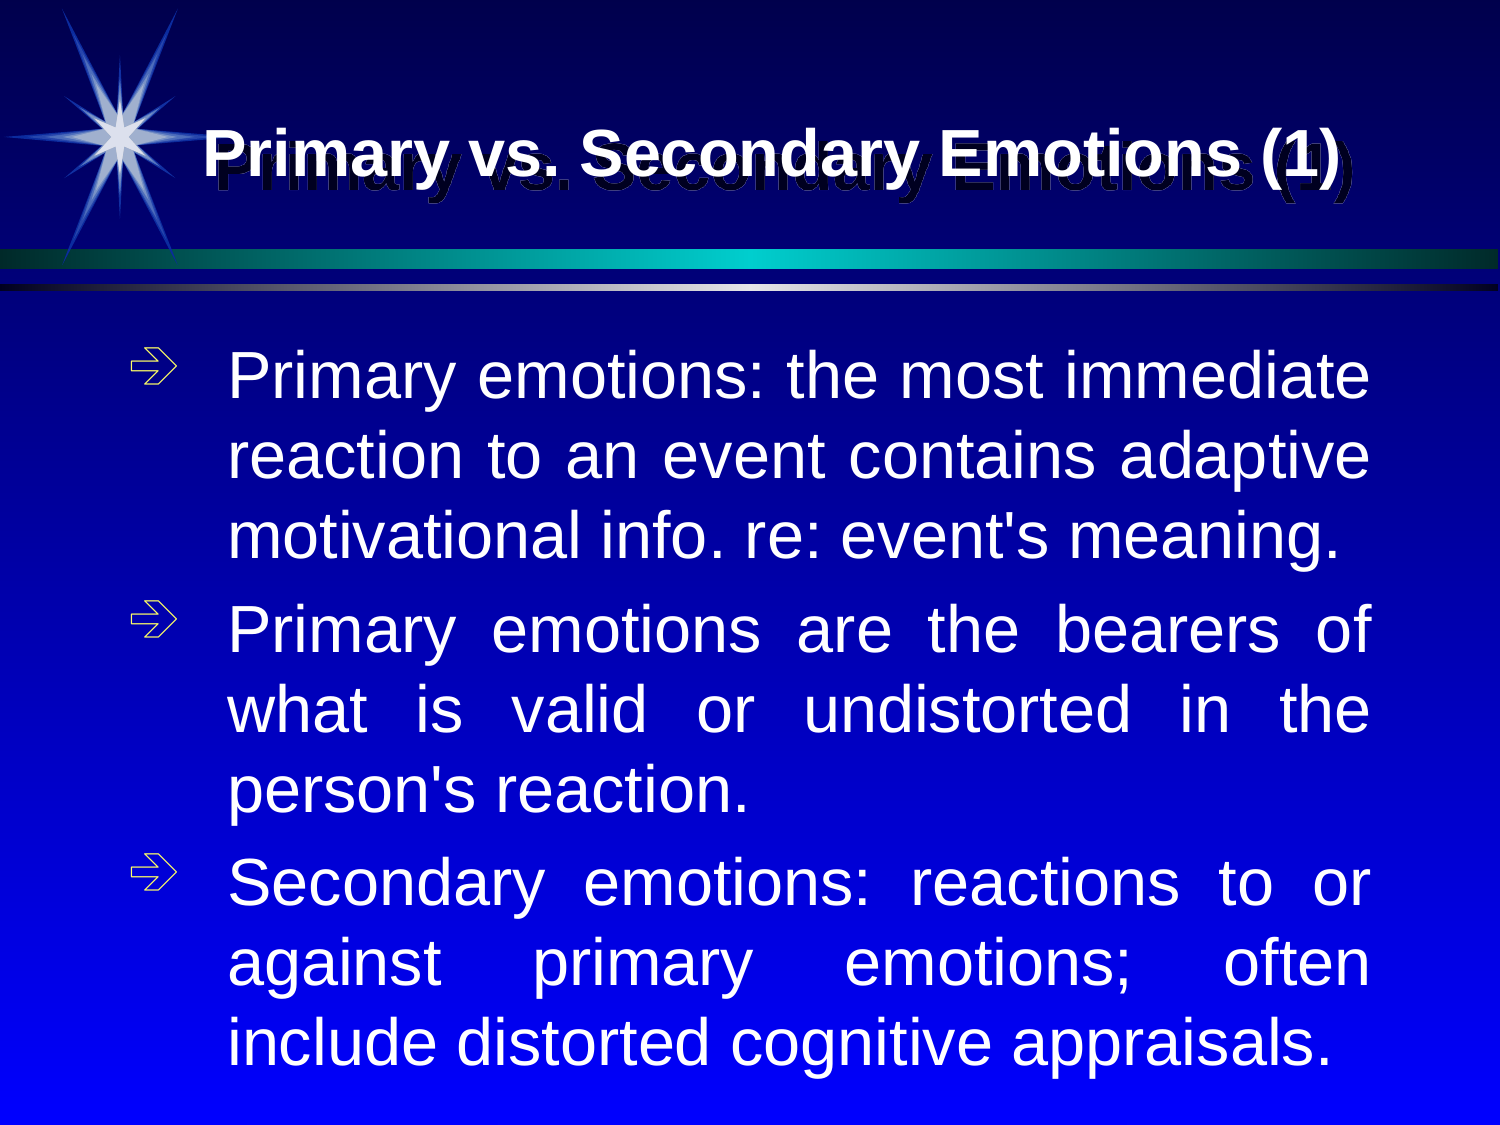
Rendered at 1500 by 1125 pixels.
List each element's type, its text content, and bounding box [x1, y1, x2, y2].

title Primary vs. Secondary Emotions (1) [186, 55, 1463, 245]
list Primary emotions: the most immediate reaction to an event contains adaptive motivational info. re: event's meaning. Primary emotions are the bearers of what is valid or undistorted in the person's reaction. Secondary emotions: reactions to or against primary emotions; often include distorted cognitive appraisals. [111, 324, 1388, 1001]
